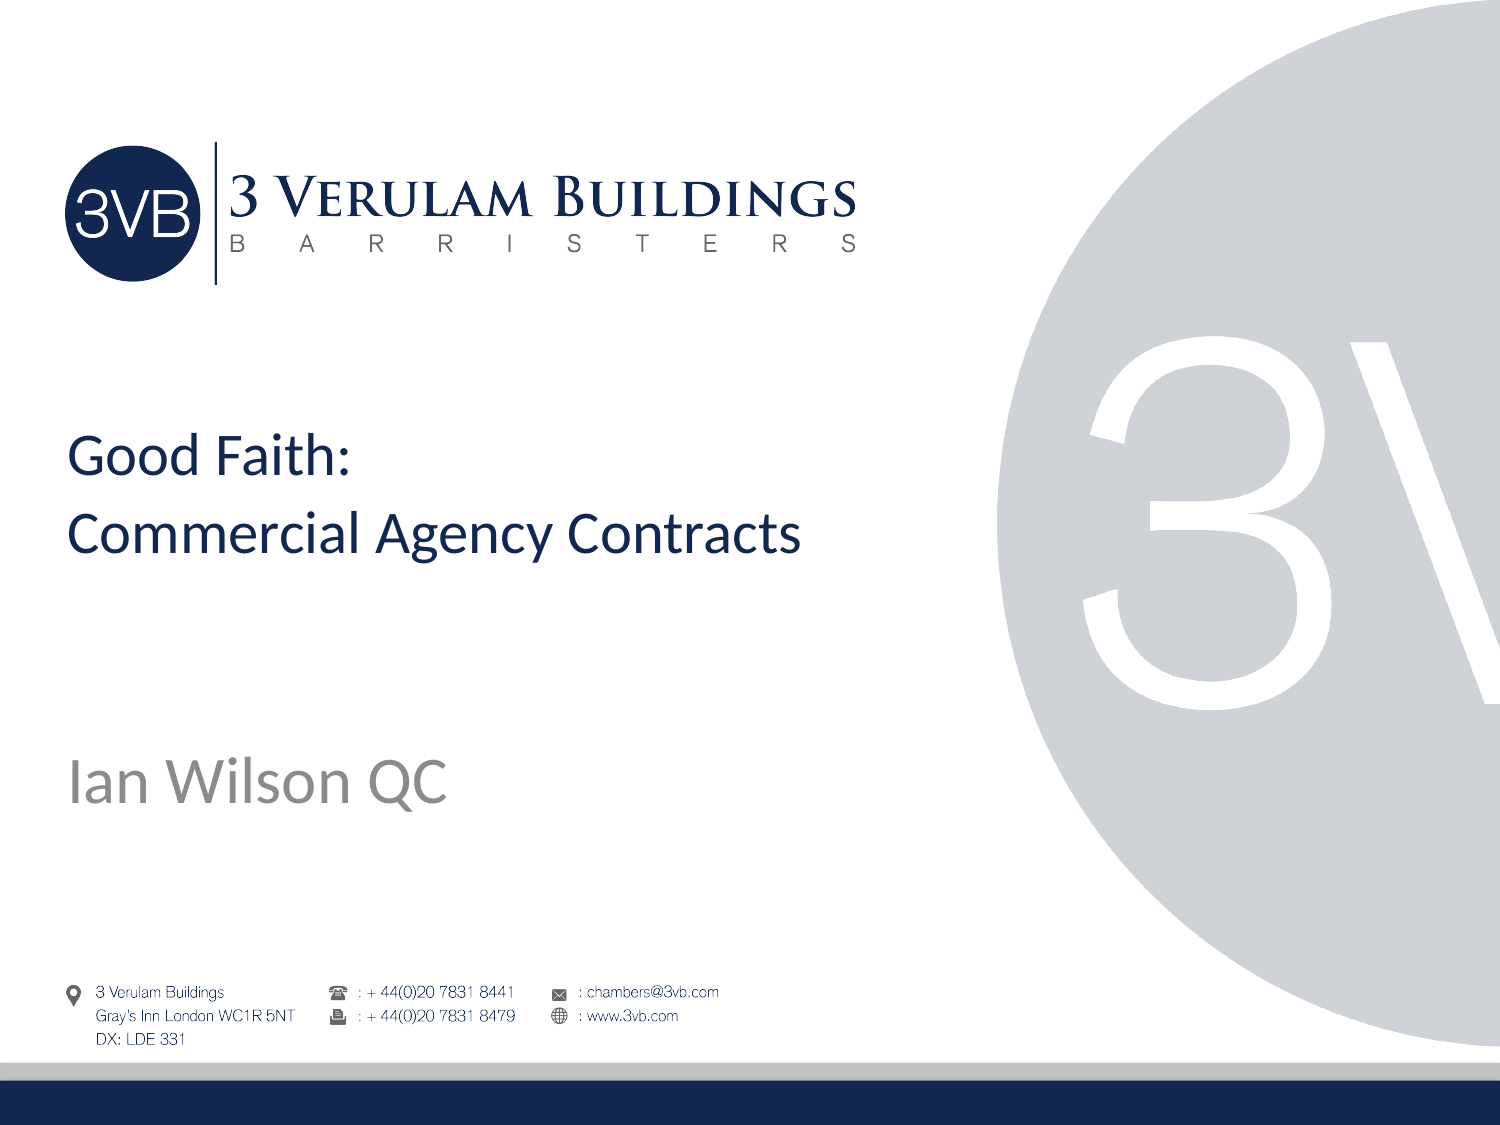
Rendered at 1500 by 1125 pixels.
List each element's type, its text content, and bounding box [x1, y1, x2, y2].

picture [997, 0, 1500, 1047]
picture [65, 142, 855, 285]
picture [66, 983, 719, 1049]
title Good Faith: Commercial Agency Contracts [67, 409, 1334, 639]
subtitle Ian Wilson QC [67, 653, 1334, 837]
